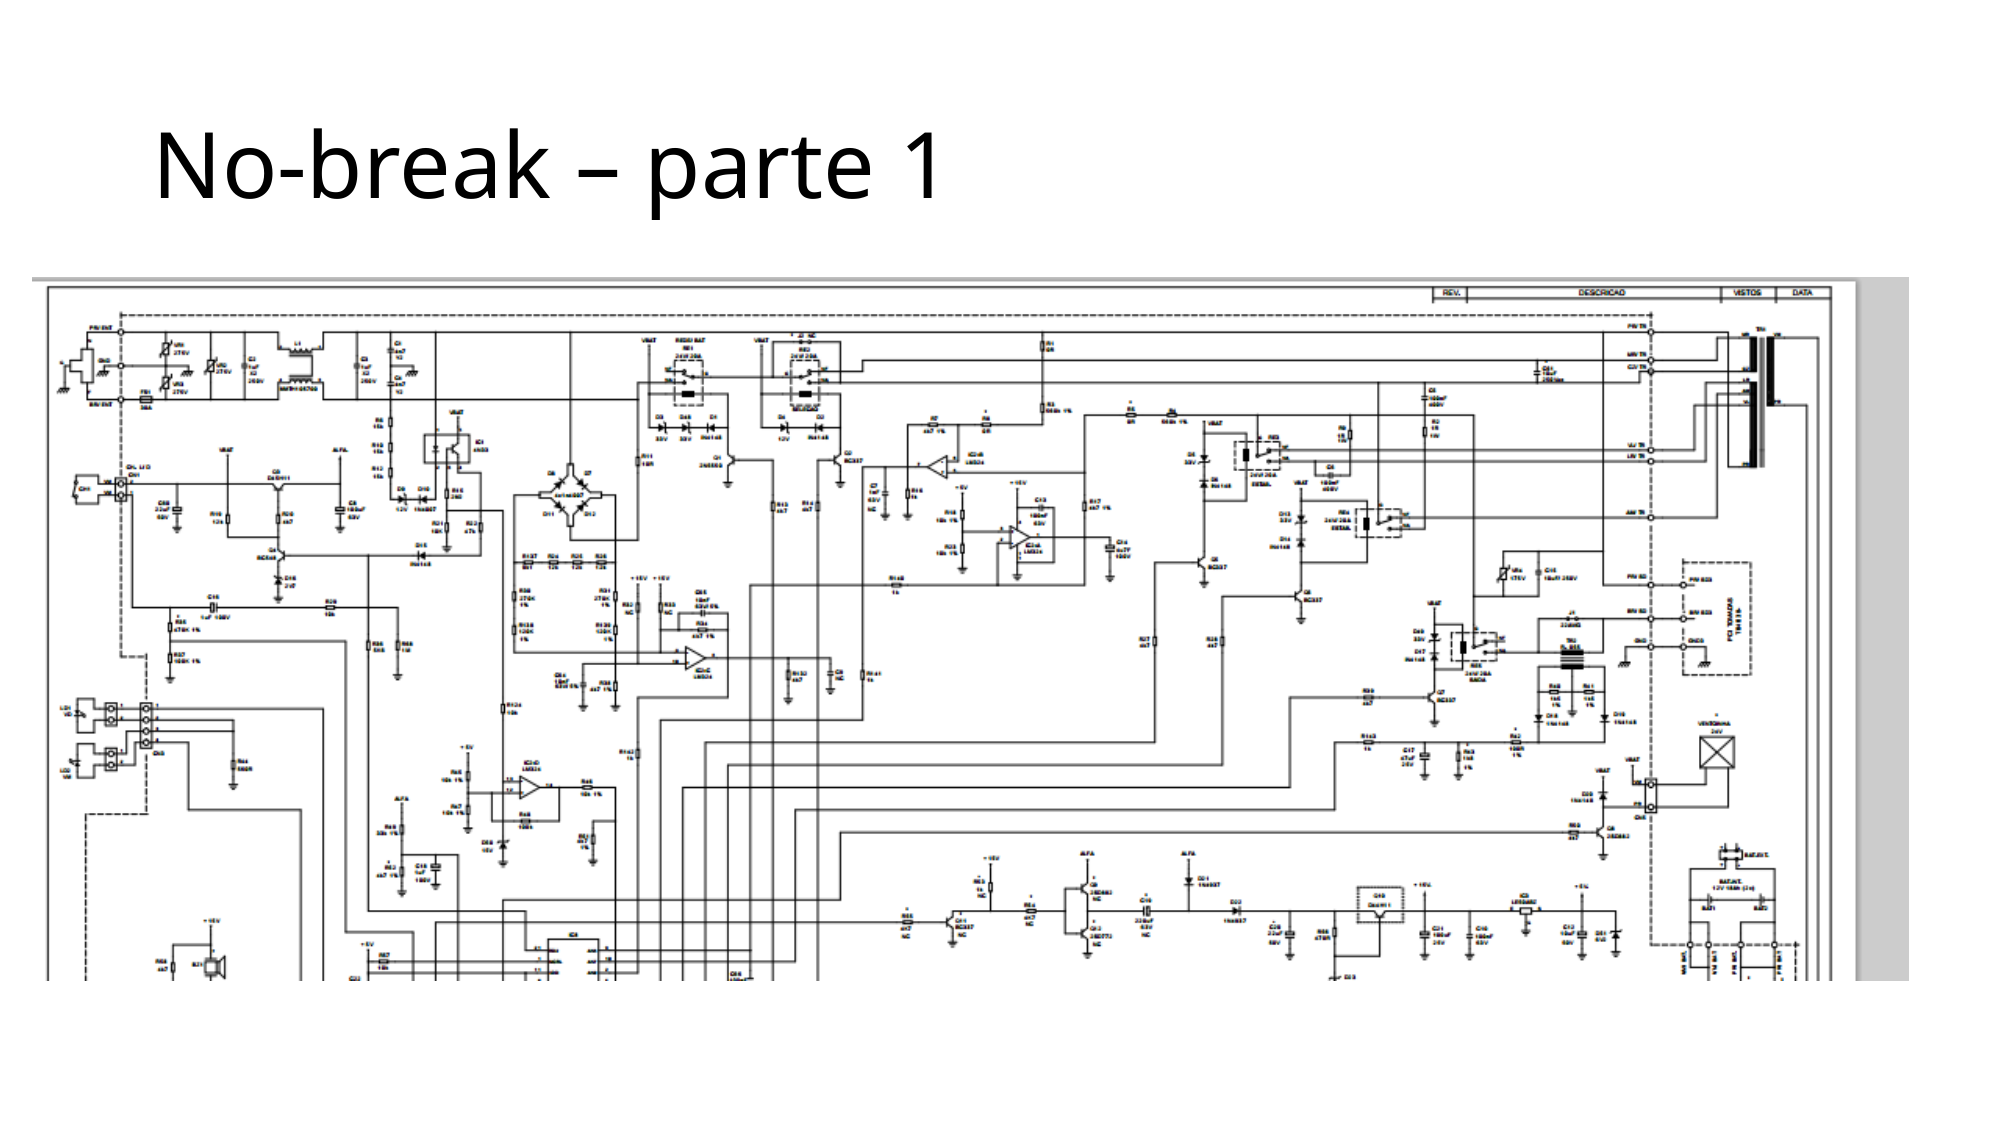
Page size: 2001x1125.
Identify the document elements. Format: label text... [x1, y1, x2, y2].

title No-break – parte 1 [137, 59, 1863, 277]
picture [32, 277, 1909, 981]
